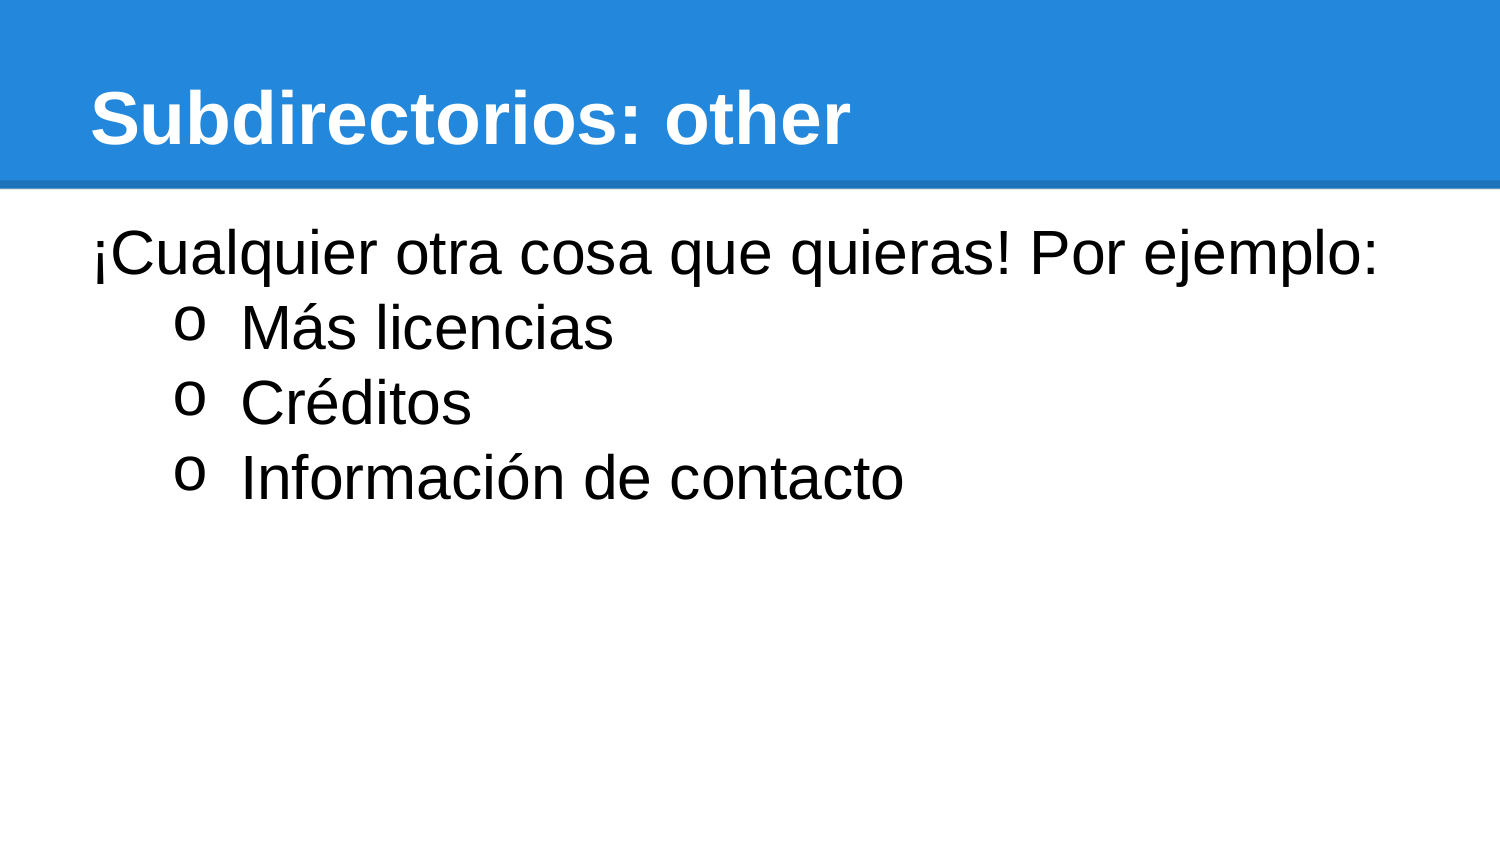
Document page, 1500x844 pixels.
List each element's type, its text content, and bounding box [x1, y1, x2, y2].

title Subdirectorios: other [75, 33, 1425, 175]
list ¡Cualquier otra cosa que quieras! Por ejemplo: Más licencias Créditos Información de contacto [75, 196, 1425, 808]
